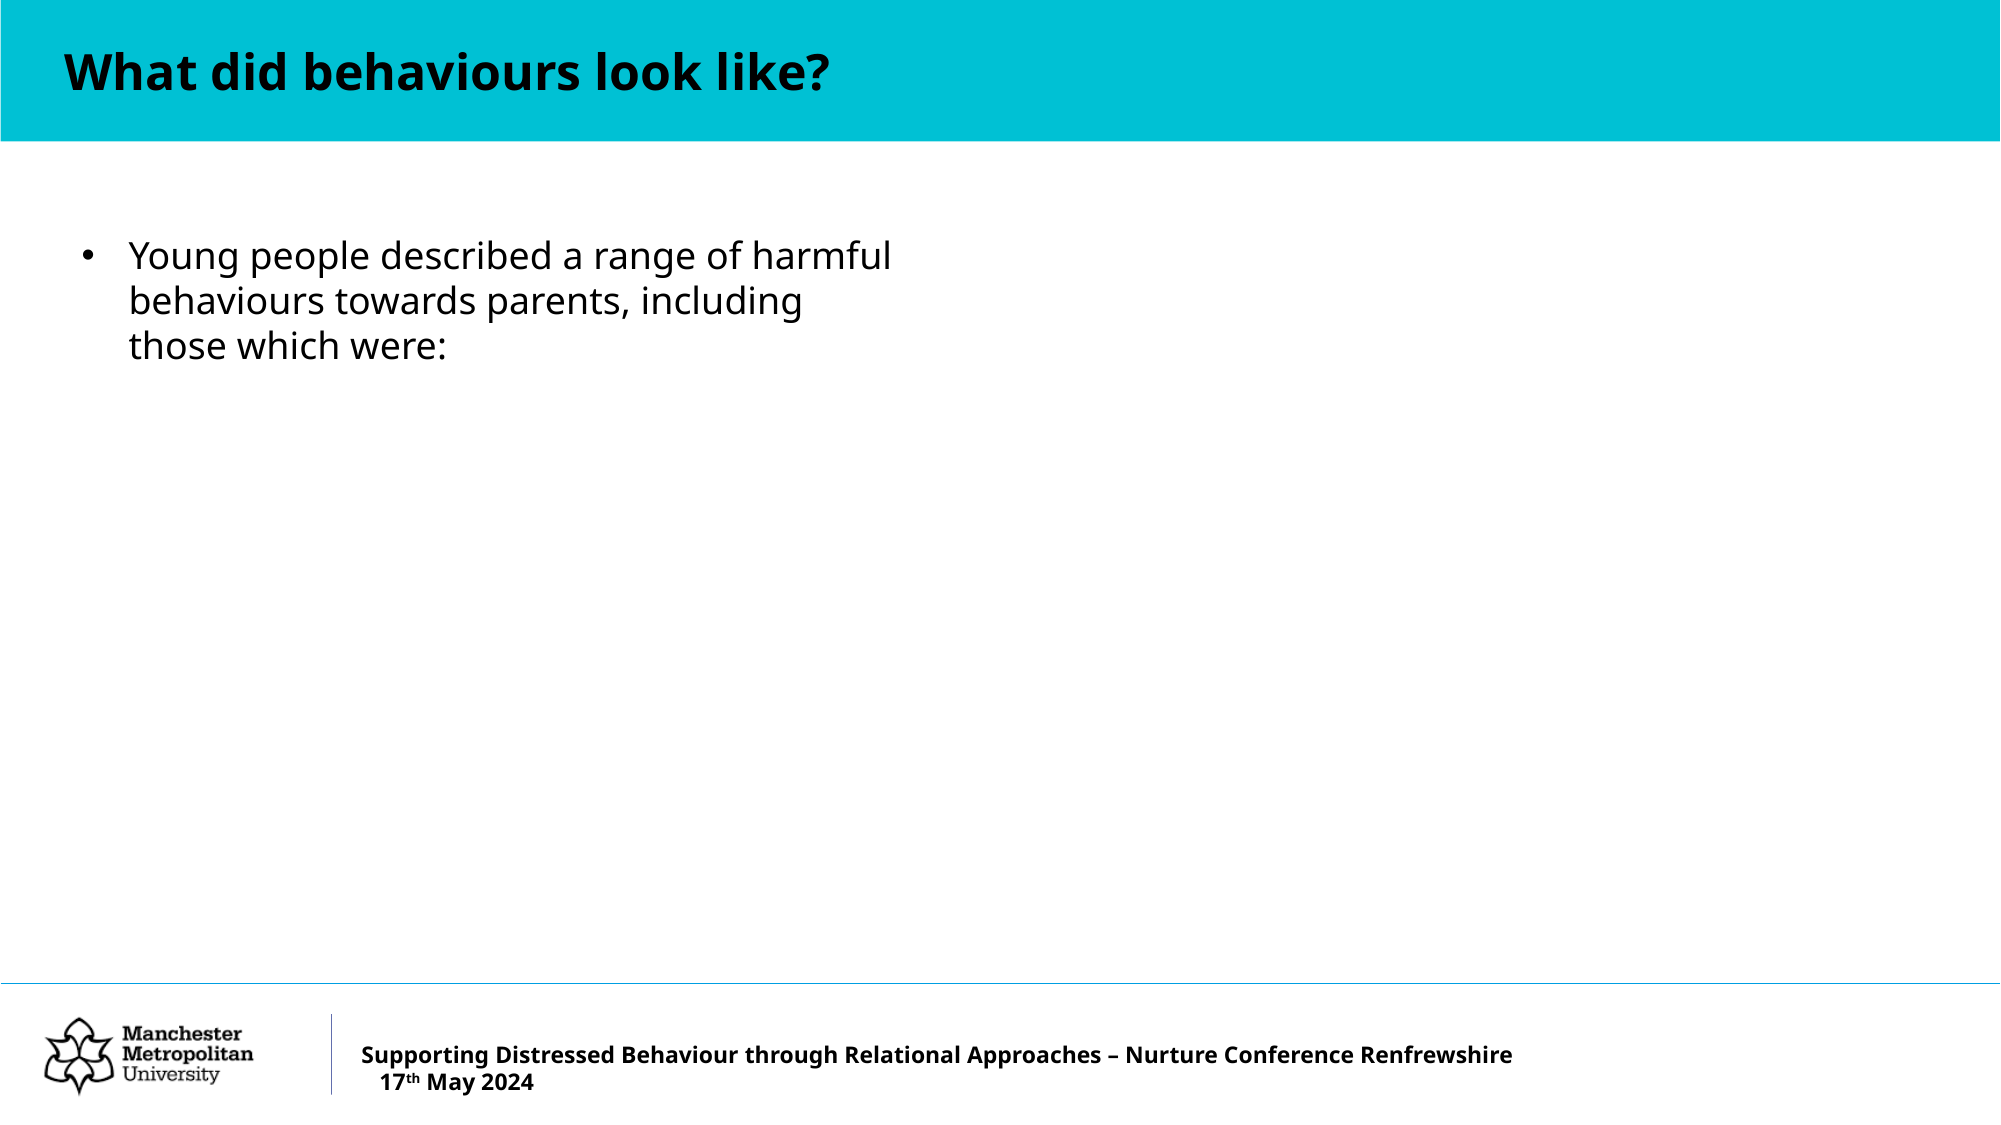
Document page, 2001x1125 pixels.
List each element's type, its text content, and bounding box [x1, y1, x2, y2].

text_box [0, 0, 2000, 143]
text_box What did behaviours look like? [50, 32, 1476, 108]
picture [0, 998, 295, 1111]
text_box Young people described a range of harmful behaviours towards parents, including those which were: [66, 224, 915, 420]
text_box Supporting Distressed Behaviour through Relational Approaches – Nurture Conference Renfrewshire 17th May 2024 [346, 1032, 1946, 1103]
